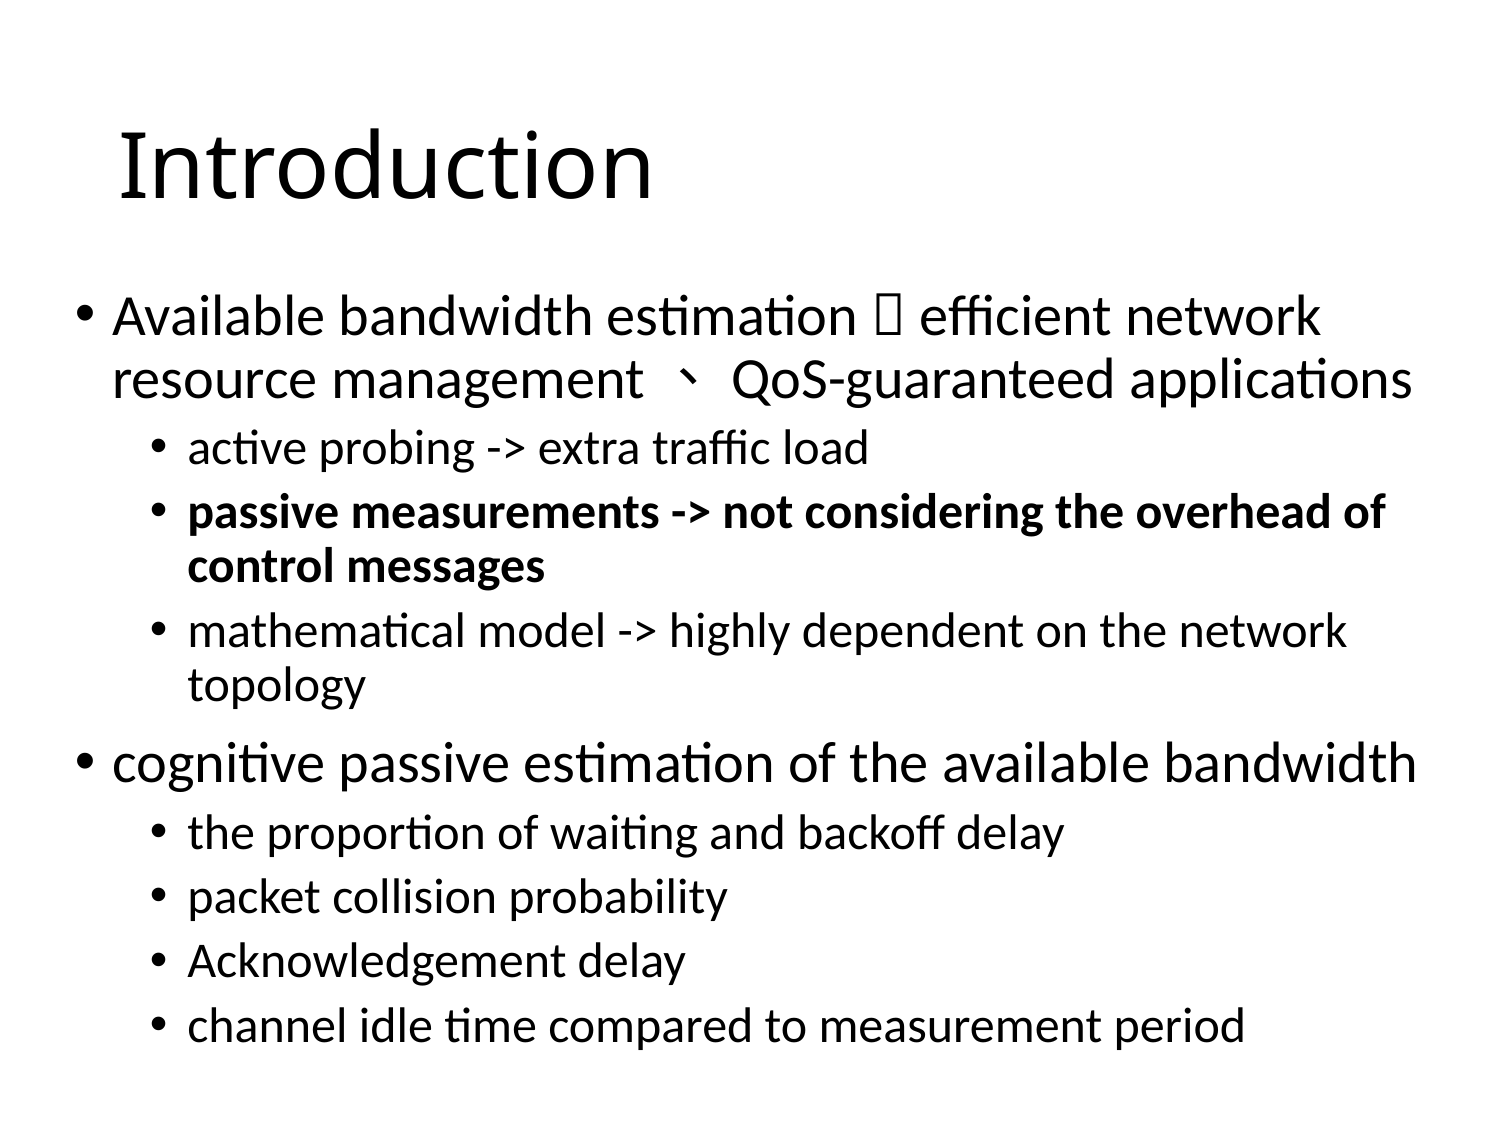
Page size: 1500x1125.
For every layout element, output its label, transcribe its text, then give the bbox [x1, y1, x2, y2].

list Available bandwidth estimation  efficient network resource management、QoS-guaranteed applications active probing -> extra traffic load passive measurements -> not considering the overhead of control messages mathematical model -> highly dependent on the network topology cognitive passive estimation of the available bandwidth the proportion of waiting and backoff delay packet collision probability Acknowledgement delay channel idle time compared to measurement period [59, 277, 1441, 1105]
title Introduction [103, 59, 1397, 277]
